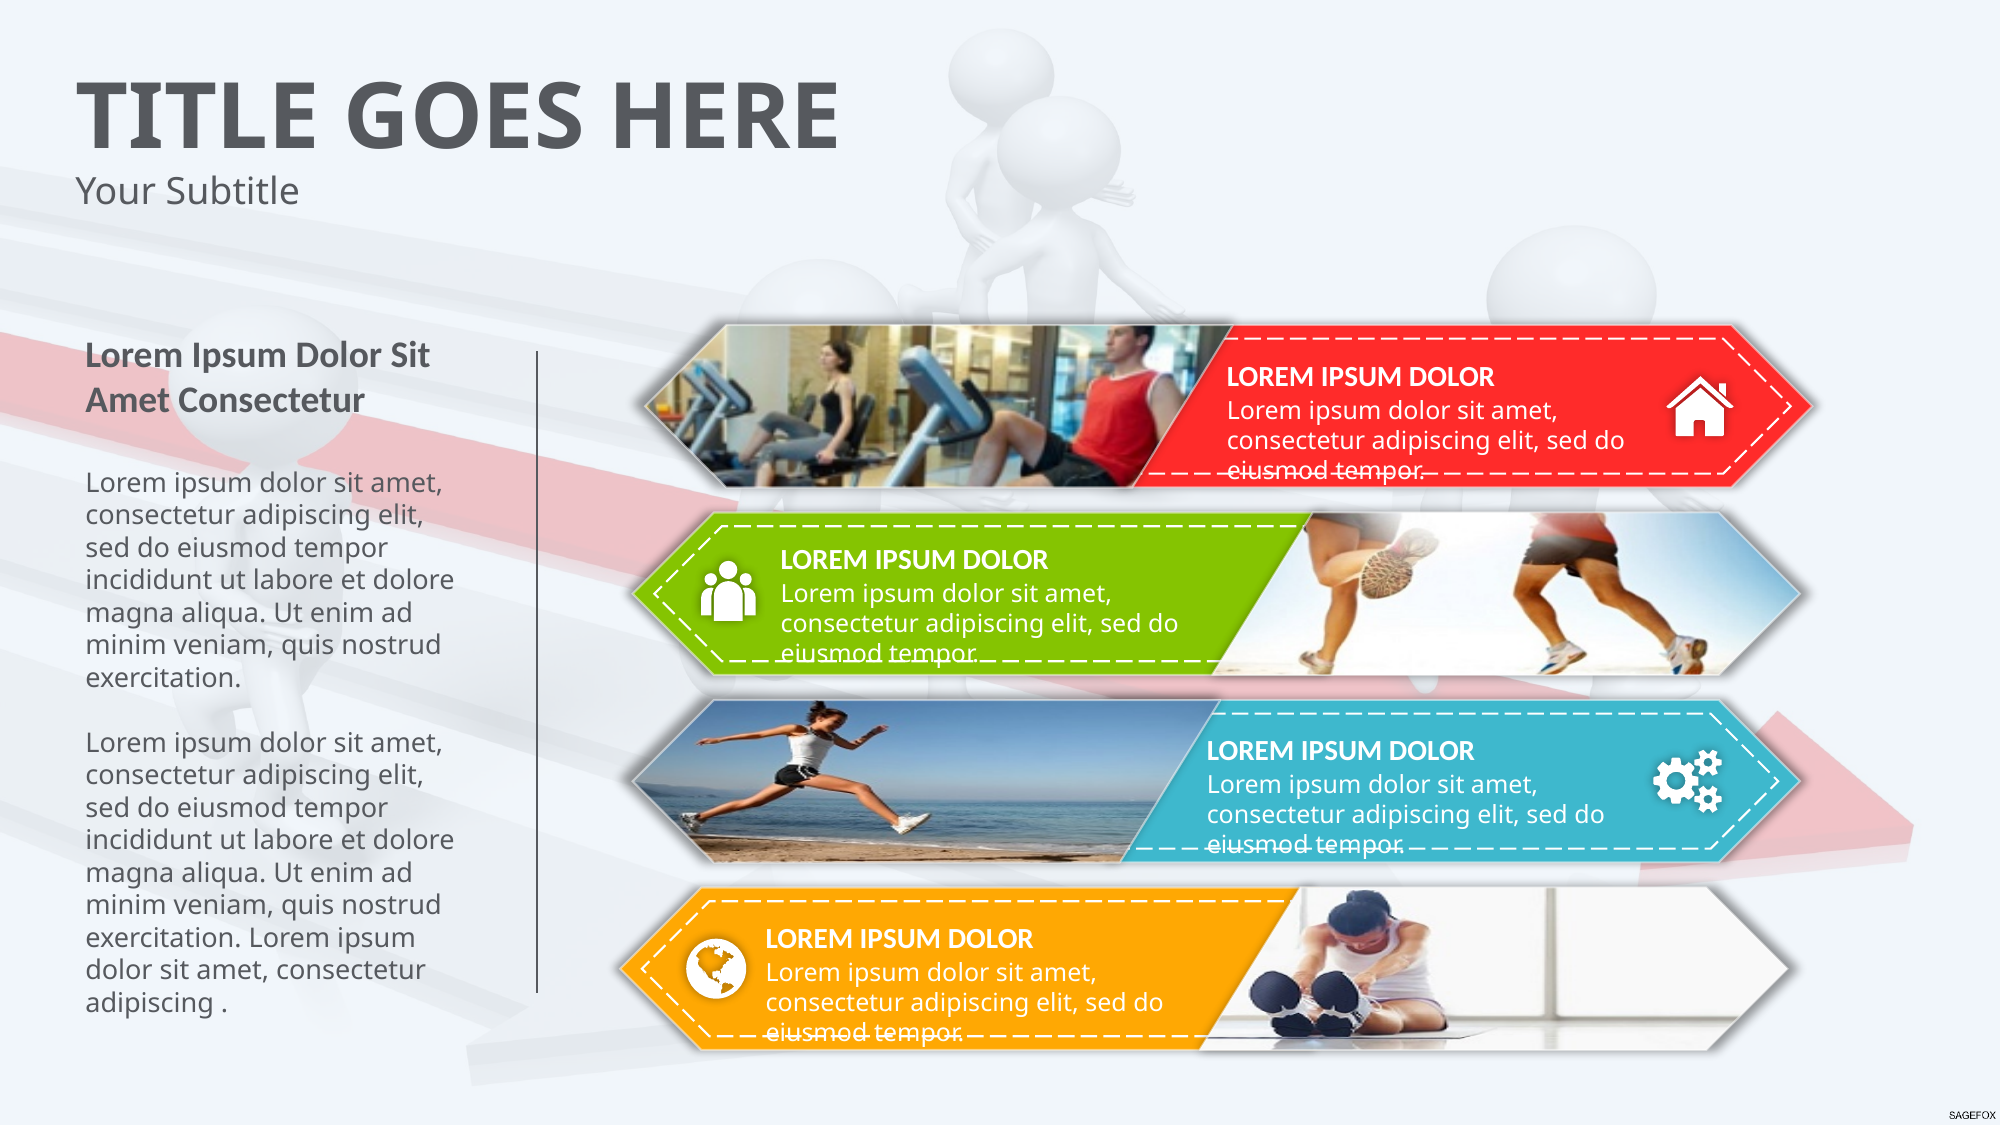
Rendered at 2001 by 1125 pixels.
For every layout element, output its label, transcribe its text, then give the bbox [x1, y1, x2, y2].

text_box TITLE GOES HERE Your Subtitle [60, 49, 1036, 220]
text_box Lorem Ipsum Dolor Sit Amet Consectetur Lorem ipsum dolor sit amet, consectetur adipiscing elit, sed do eiusmod tempor incididunt ut labore et dolore magna aliqua. Ut enim ad minim veniam, quis nostrud exercitation. Lorem ipsum dolor sit amet, consectetur adipiscing elit, sed do eiusmod tempor incididunt ut labore et dolore magna aliqua. Ut enim ad minim veniam, quis nostrud exercitation. Lorem ipsum dolor sit amet, consectetur adipiscing . [70, 322, 475, 1025]
text_box [643, 323, 1134, 489]
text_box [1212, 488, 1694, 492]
text_box [1211, 511, 1802, 676]
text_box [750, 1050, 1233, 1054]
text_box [1099, 699, 1800, 863]
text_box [632, 512, 1333, 675]
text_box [1112, 324, 1813, 488]
picture [1925, 0, 2001, 1125]
text_box [1233, 886, 1789, 1051]
text_box [631, 698, 1121, 864]
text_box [620, 887, 1321, 1050]
